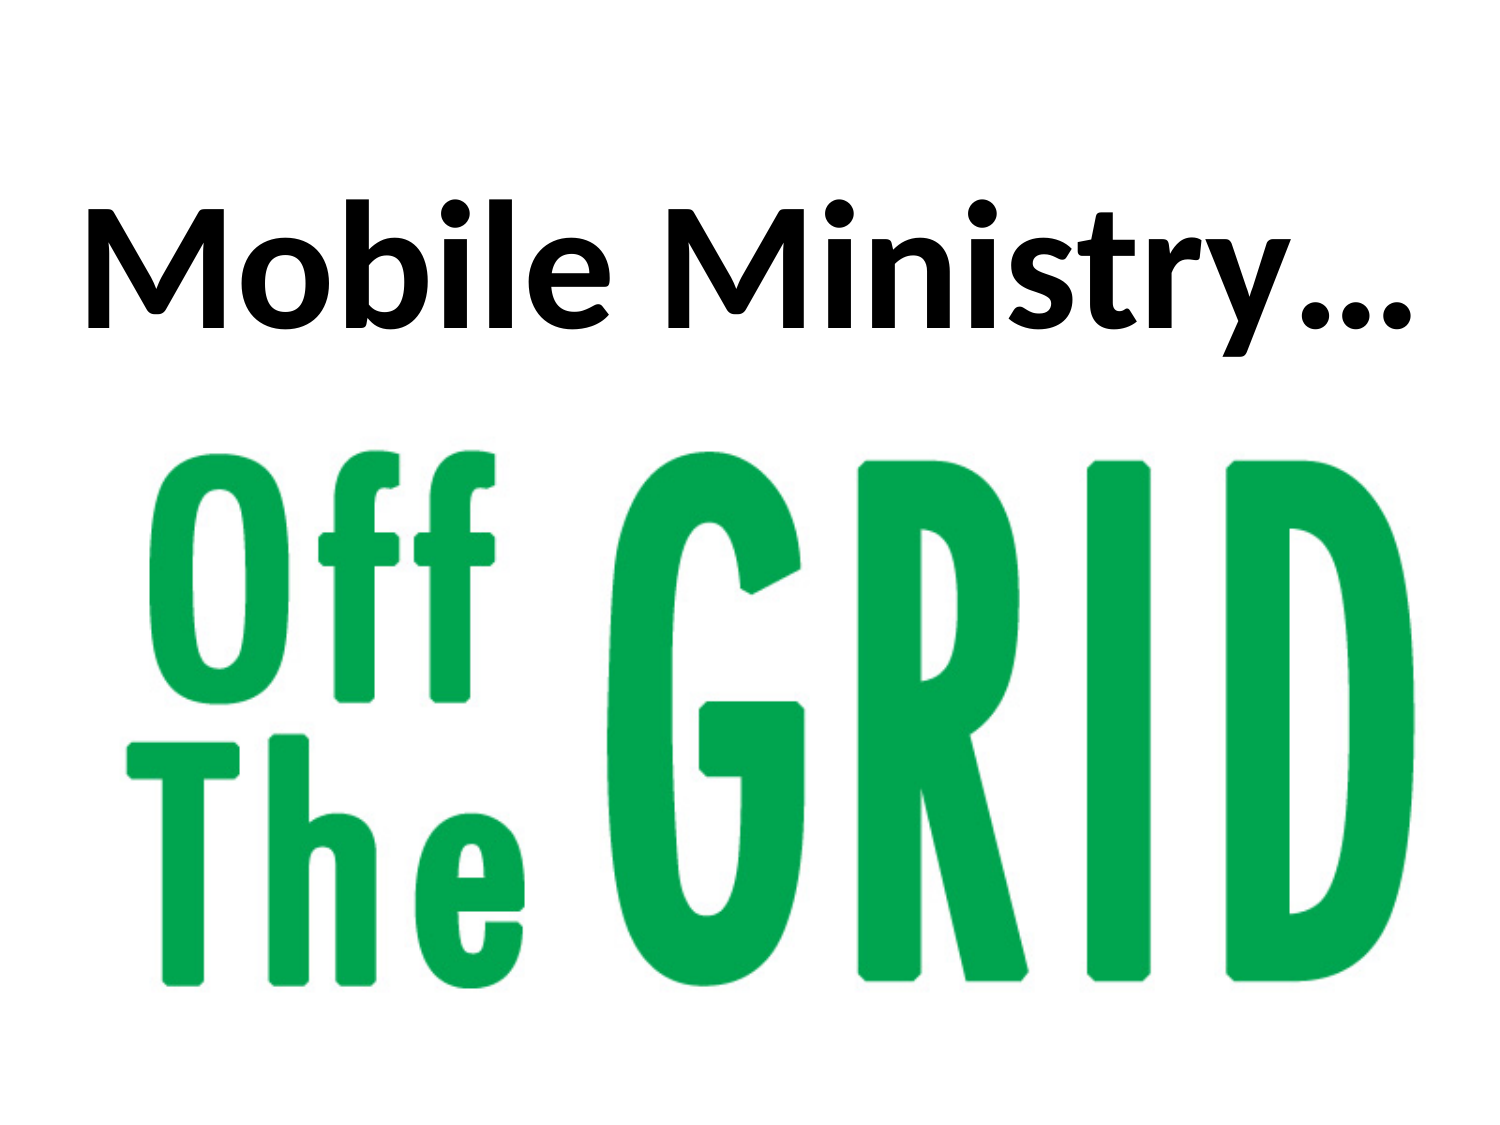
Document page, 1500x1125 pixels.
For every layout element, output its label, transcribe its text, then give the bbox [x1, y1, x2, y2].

text_box Mobile Ministry… [0, 137, 1500, 287]
picture [0, 287, 1500, 1125]
